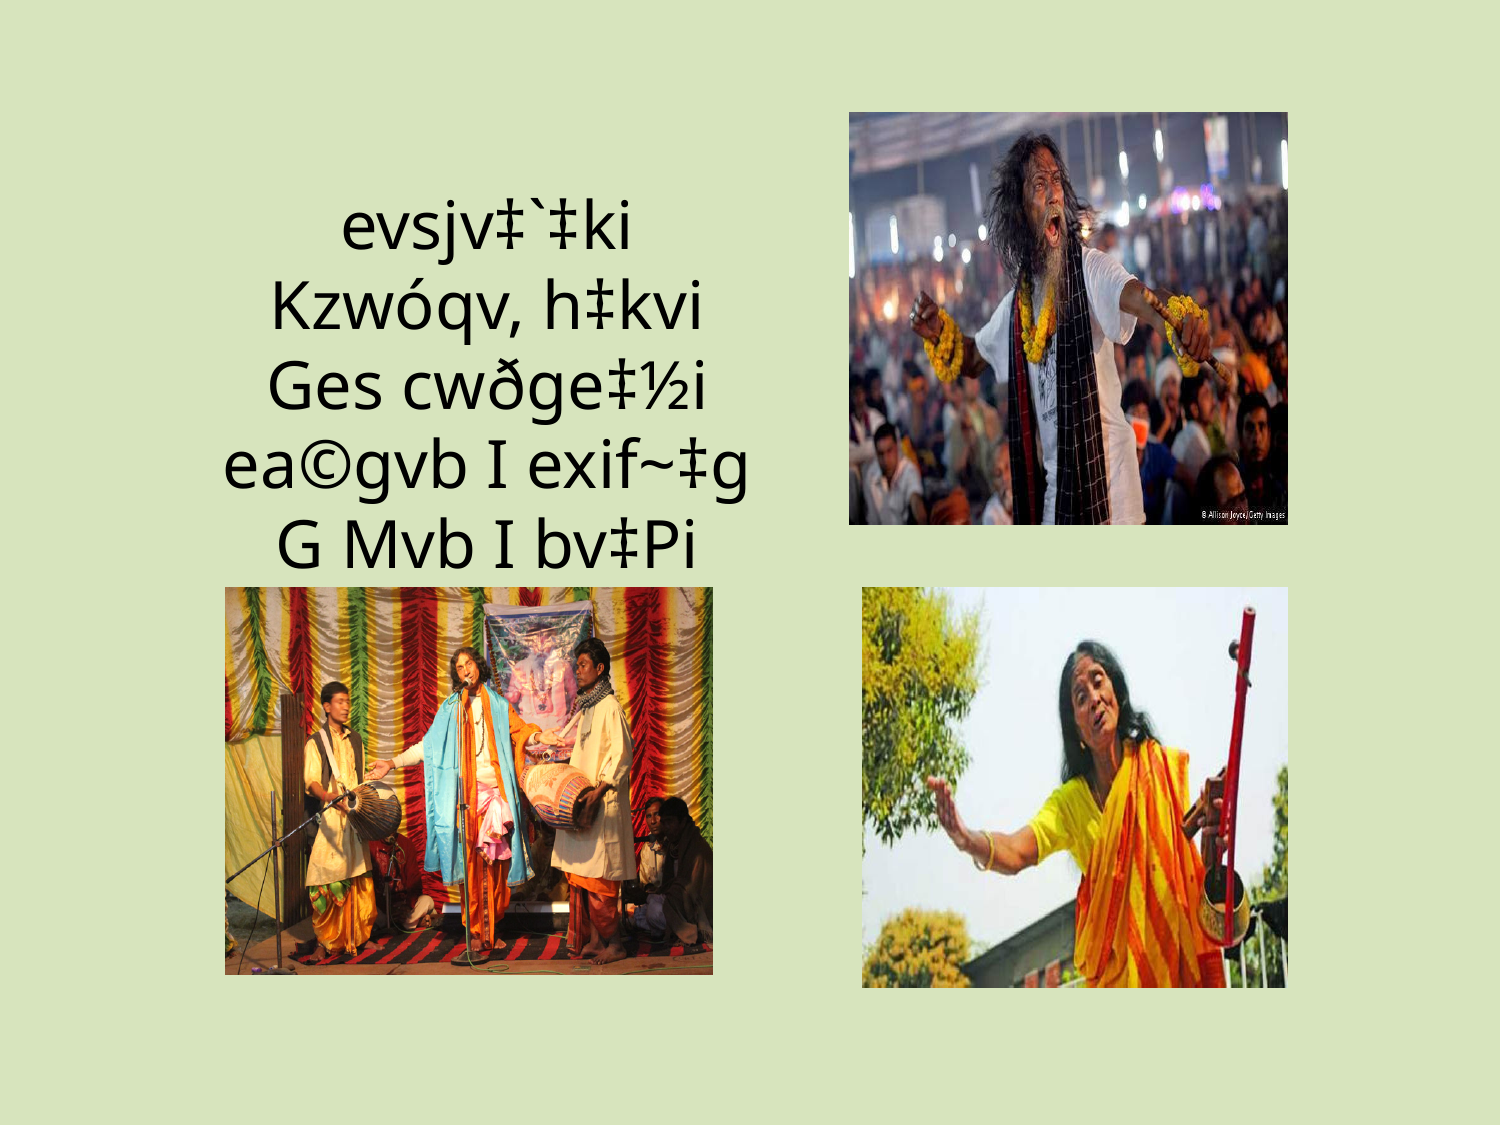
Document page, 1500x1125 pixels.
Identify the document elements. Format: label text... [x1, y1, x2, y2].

picture [862, 587, 1288, 988]
subtitle evsjv‡`‡ki Kzwóqv, h‡kvi Ges cwðge‡½i ea©gvb I exif~‡g G Mvb I bv‡Pi cÖPjb †ewk| [200, 174, 775, 563]
picture [224, 587, 713, 976]
picture [849, 112, 1288, 526]
